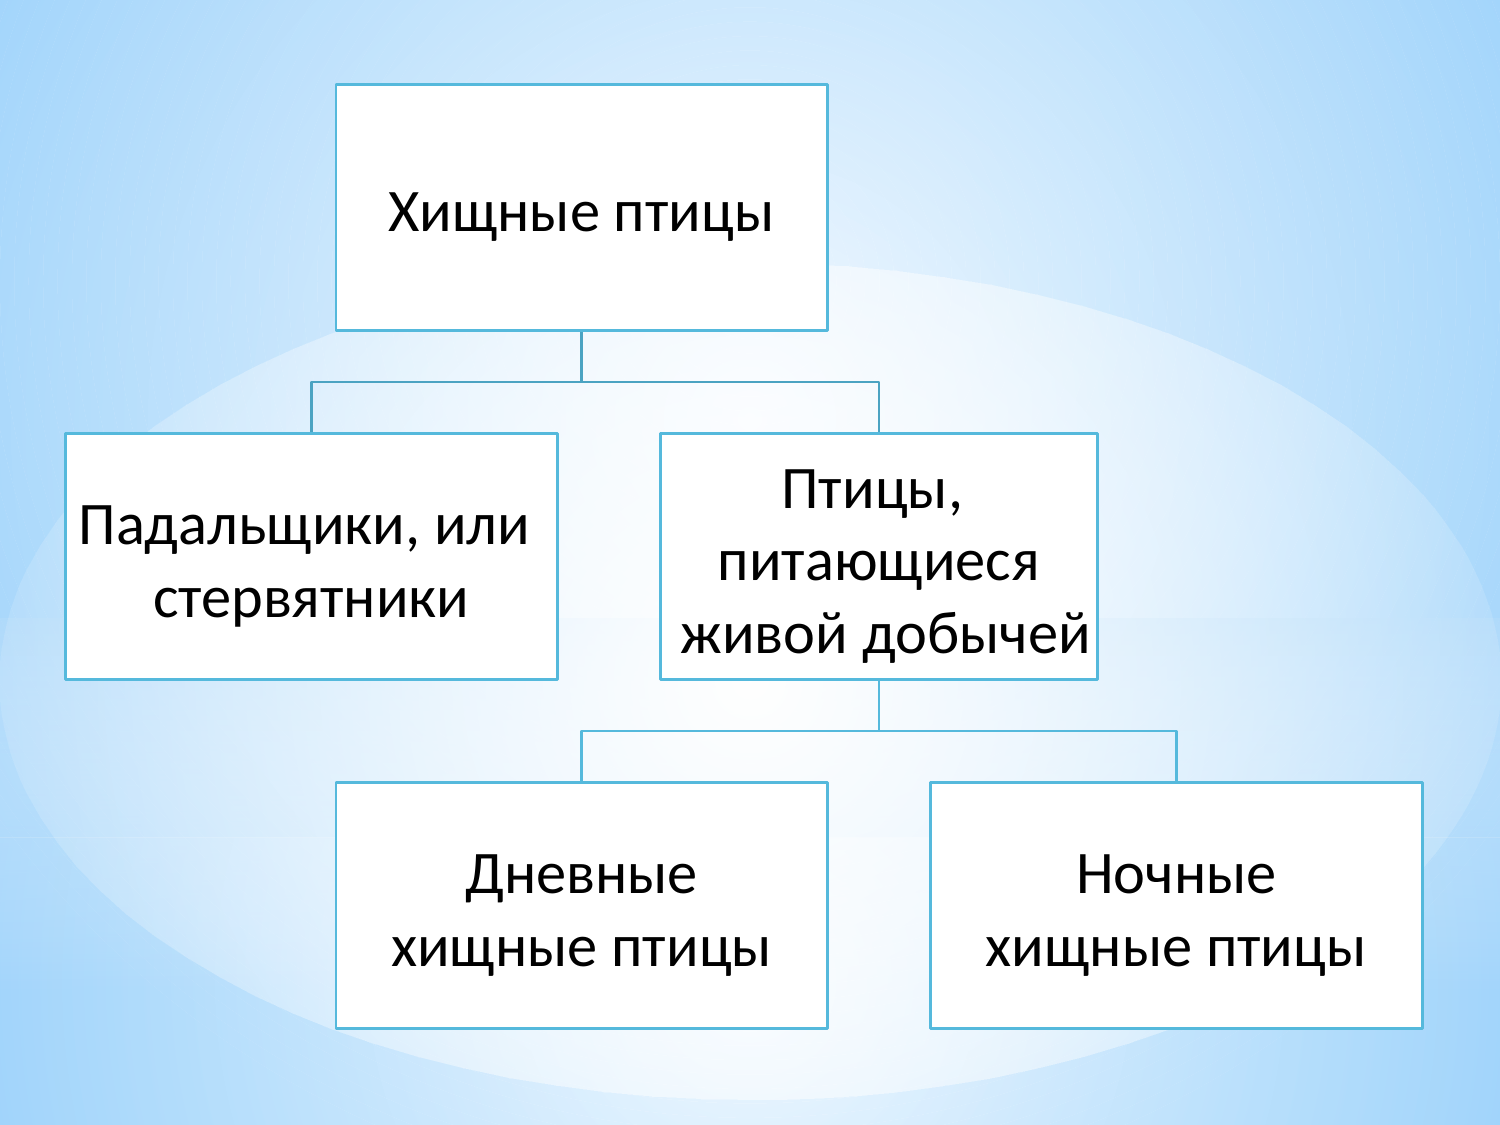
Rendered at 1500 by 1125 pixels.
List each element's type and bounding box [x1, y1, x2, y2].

text_box [64, 54, 1424, 1059]
